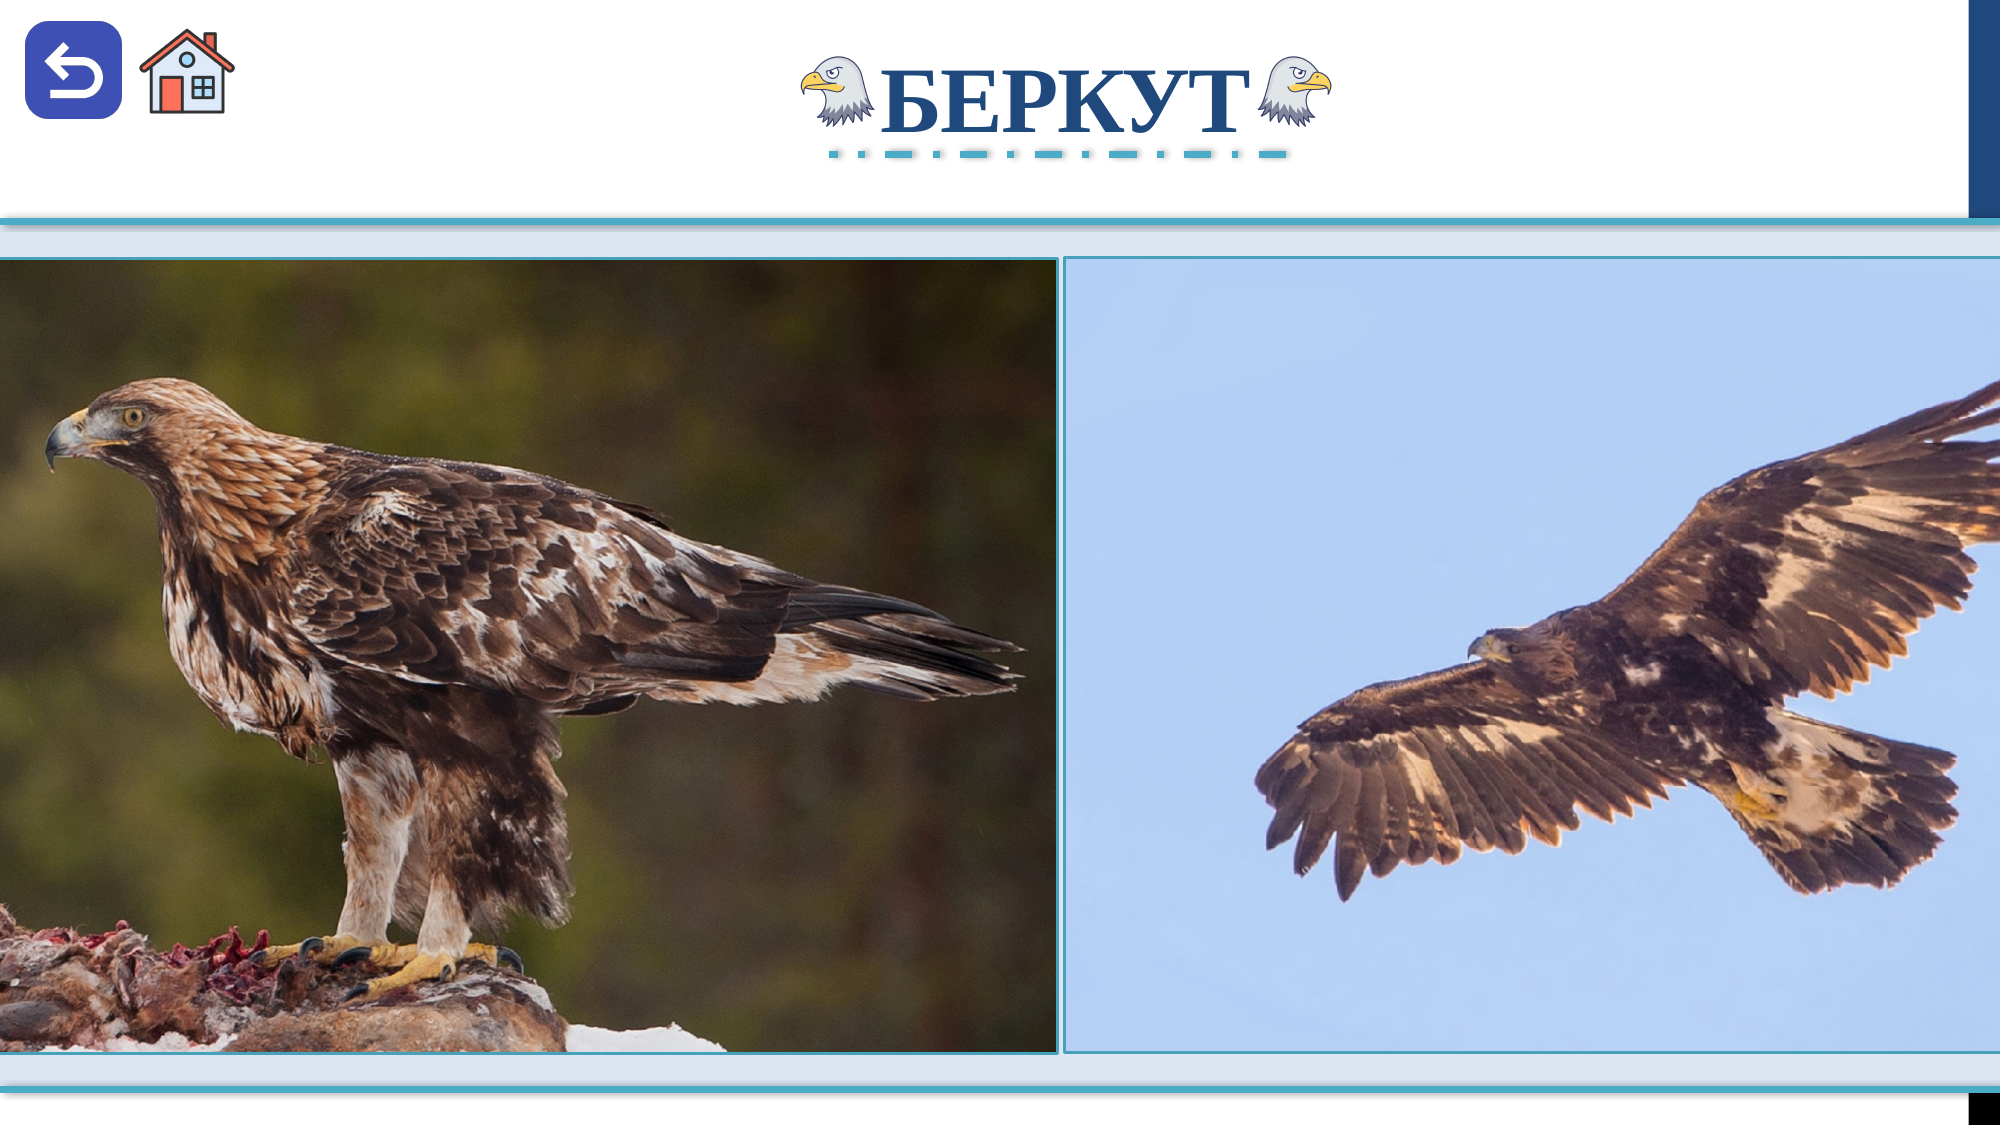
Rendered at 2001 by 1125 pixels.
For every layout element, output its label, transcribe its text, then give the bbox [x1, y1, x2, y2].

picture [0, 259, 1057, 1053]
picture [138, 22, 236, 121]
text_box [0, 1054, 2000, 1084]
picture [24, 21, 123, 120]
picture [797, 52, 877, 132]
picture [1065, 258, 2000, 1052]
text_box беркут [432, 25, 1700, 160]
picture [1255, 52, 1335, 132]
text_box [0, 230, 2000, 256]
